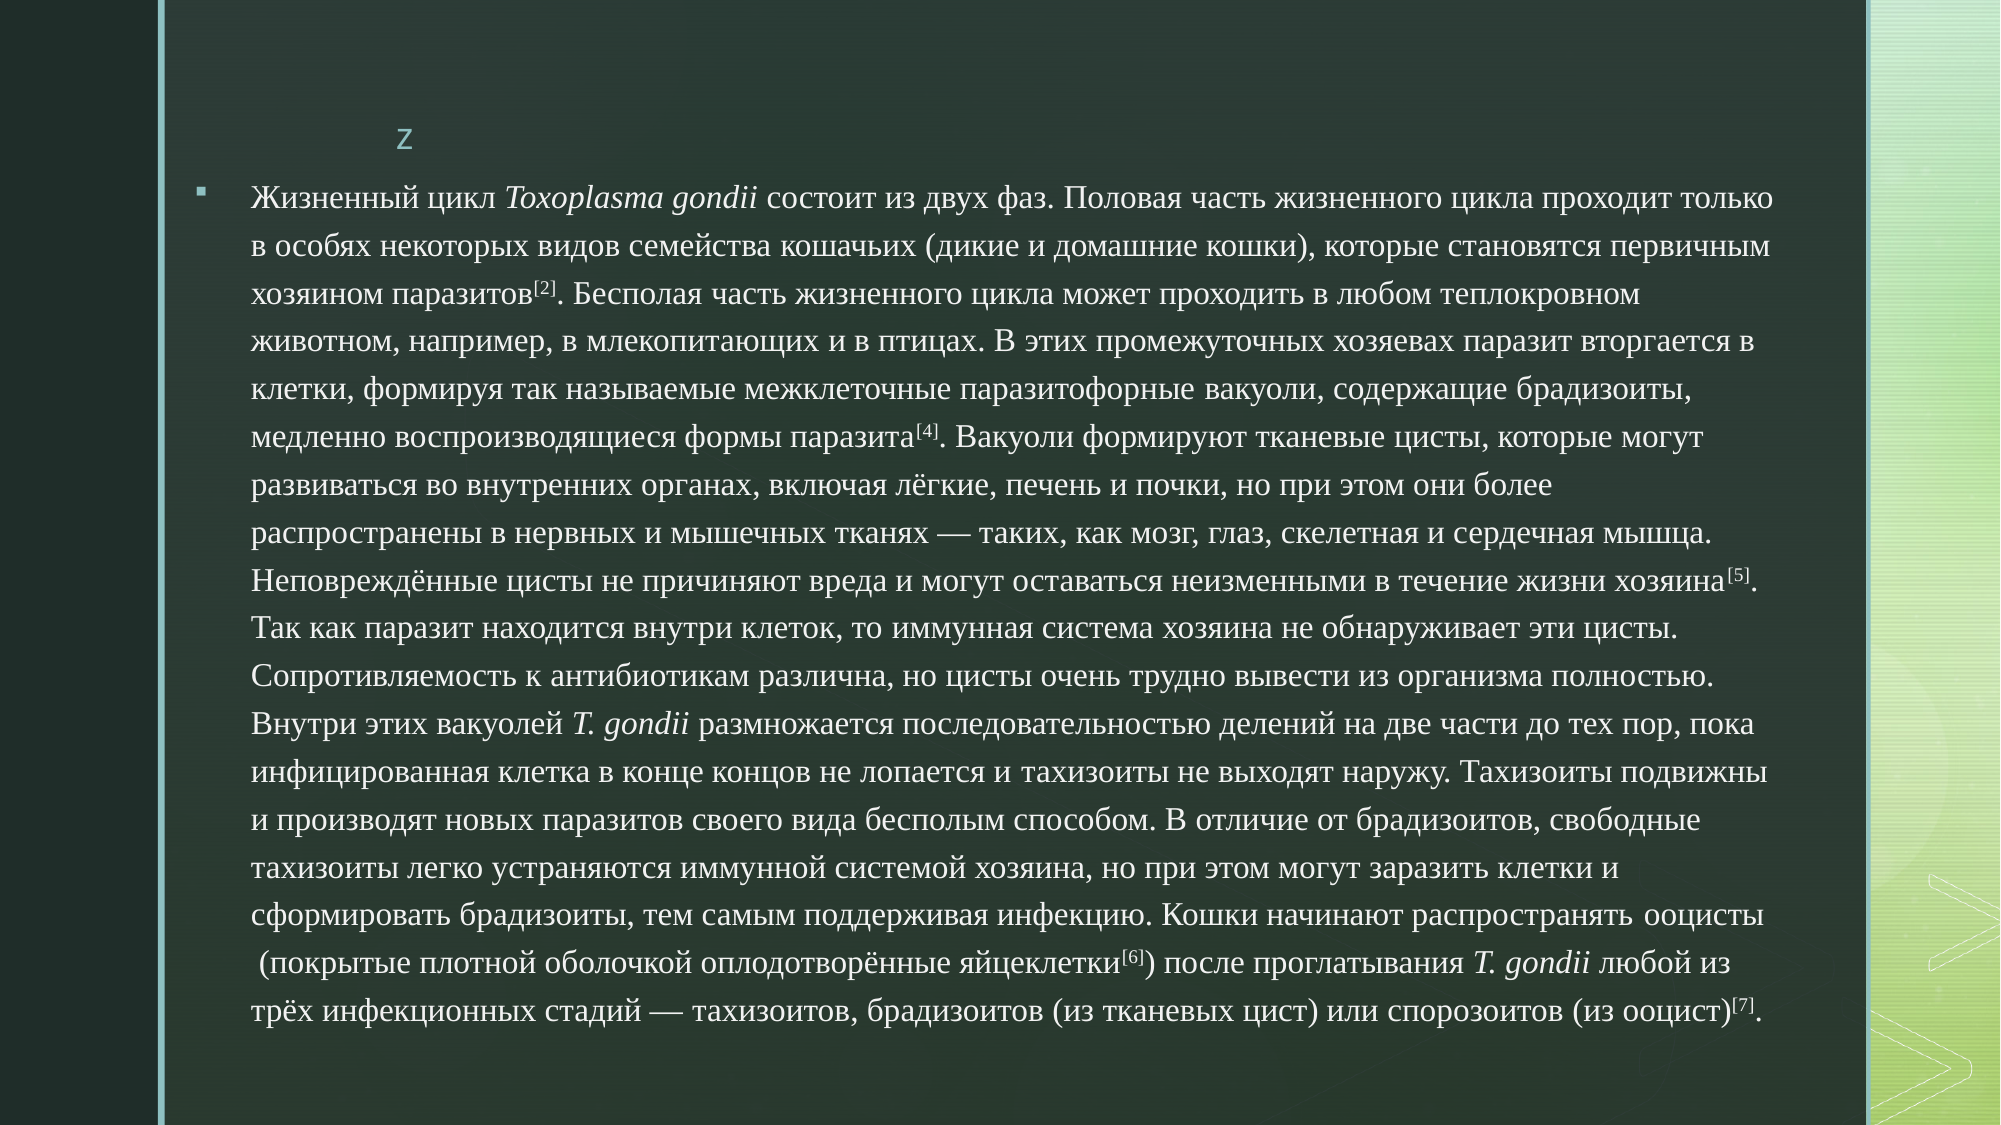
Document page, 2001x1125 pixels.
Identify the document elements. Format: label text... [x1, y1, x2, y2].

list Жизненный цикл Toxoplasma gondii состоит из двух фаз. Половая часть жизненного цикла проходит только в особях некоторых видов семейства кошачьих (дикие и домашние кошки), которые становятся первичным хозяином паразитов[2]. Бесполая часть жизненного цикла может проходить в любом теплокровном животном, например, в млекопитающих и в птицах. В этих промежуточных хозяевах паразит вторгается в клетки, формируя так называемые межклеточные паразитофорные вакуоли, содержащие брадизоиты, медленно воспроизводящиеся формы паразита[4]. Вакуоли формируют тканевые цисты, которые могут развиваться во внутренних органах, включая лёгкие, печень и почки, но при этом они более распространены в нервных и мышечных тканях — таких, как мозг, глаз, скелетная и сердечная мышца. Неповреждённые цисты не причиняют вреда и могут оставаться неизменными в течение жизни хозяина[5]. Так как паразит находится внутри клеток, то иммунная система хозяина не обнаруживает эти цисты. Сопротивляемость к антибиотикам различна, но цисты очень трудно вывести из организма полностью. Внутри этих вакуолей T. gondii размножается последовательностью делений на две части до тех пор, пока инфицированная клетка в конце концов не лопается и тахизоиты не выходят наружу. Тахизоиты подвижны и производят новых паразитов своего вида бесполым способом. В отличие от брадизоитов, свободные тахизоиты легко устраняются иммунной системой хозяина, но при этом могут заразить клетки и сформировать брадизоиты, тем самым поддерживая инфекцию. Кошки начинают распространять ооцисты (покрытые плотной оболочкой оплодотворённые яйцеклетки[6]) после проглатывания T. gondii любой из трёх инфекционных стадий — тахизоитов, брадизоитов (из тканевых цист) или спорозоитов (из ооцист)[7]. [179, 115, 1796, 1080]
picture [1871, 0, 2001, 1125]
